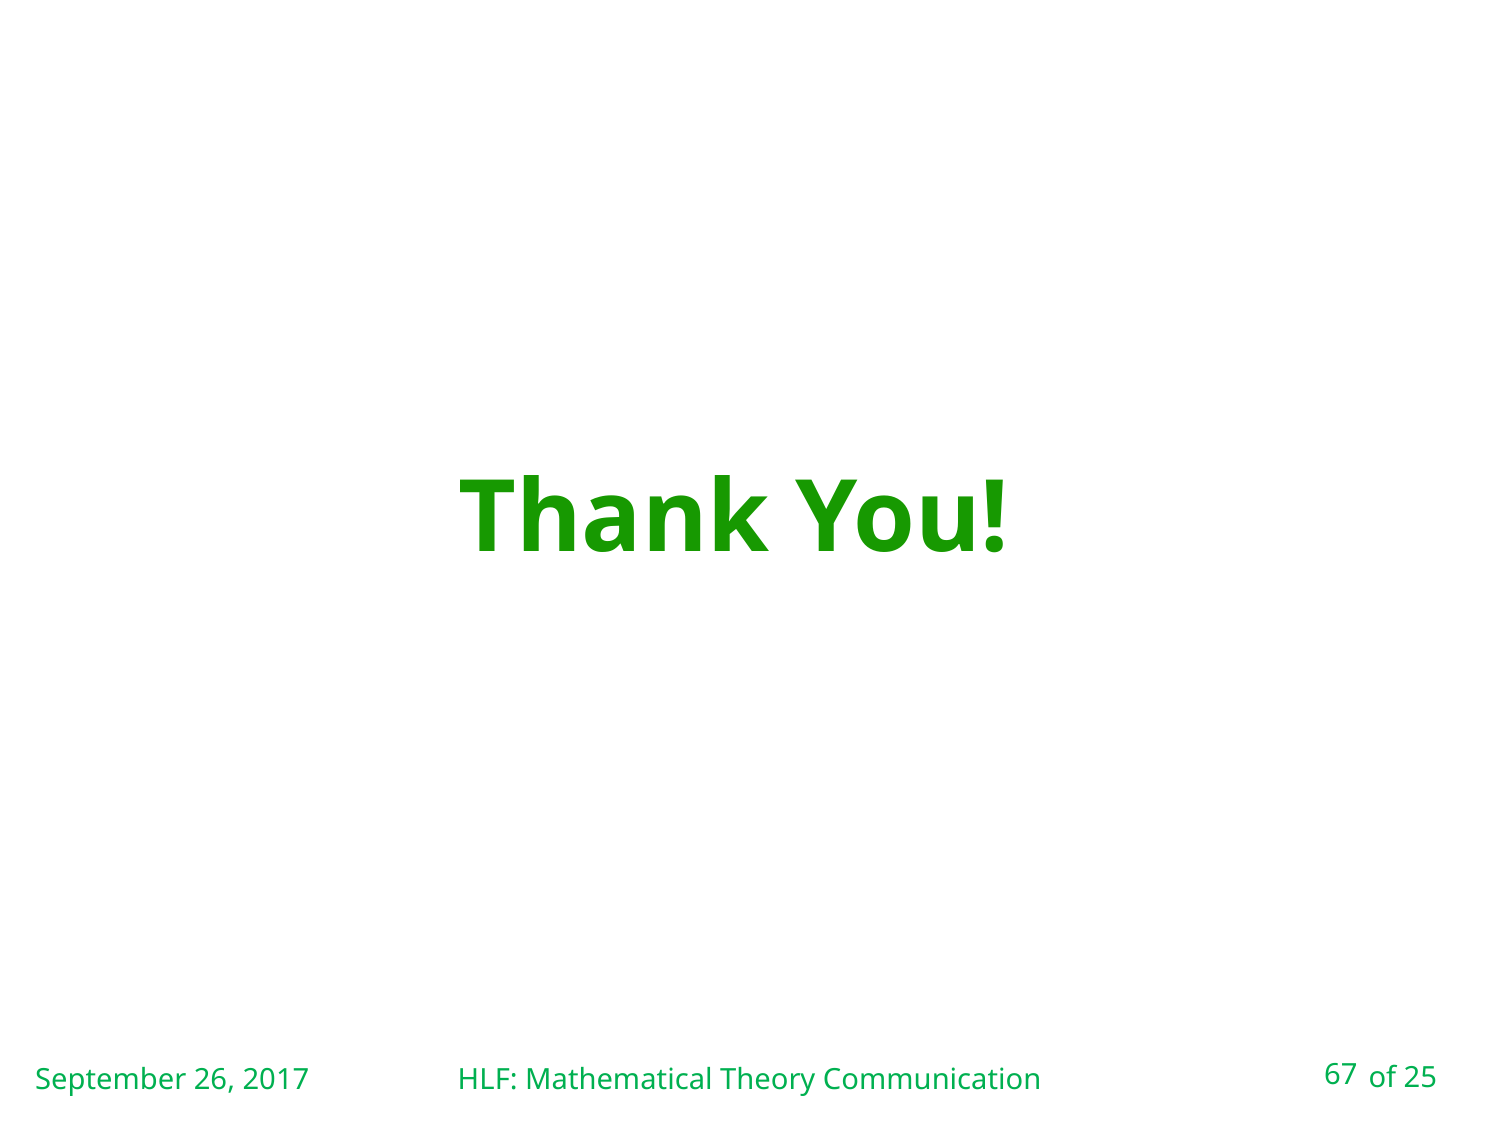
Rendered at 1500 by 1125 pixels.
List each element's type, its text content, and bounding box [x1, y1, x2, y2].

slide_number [20, 1024, 360, 1103]
slide_number 67 [1147, 1024, 1373, 1103]
footer HLF: Mathematical Theory Communication [360, 1024, 1140, 1103]
title Thank You! [58, 478, 1409, 579]
